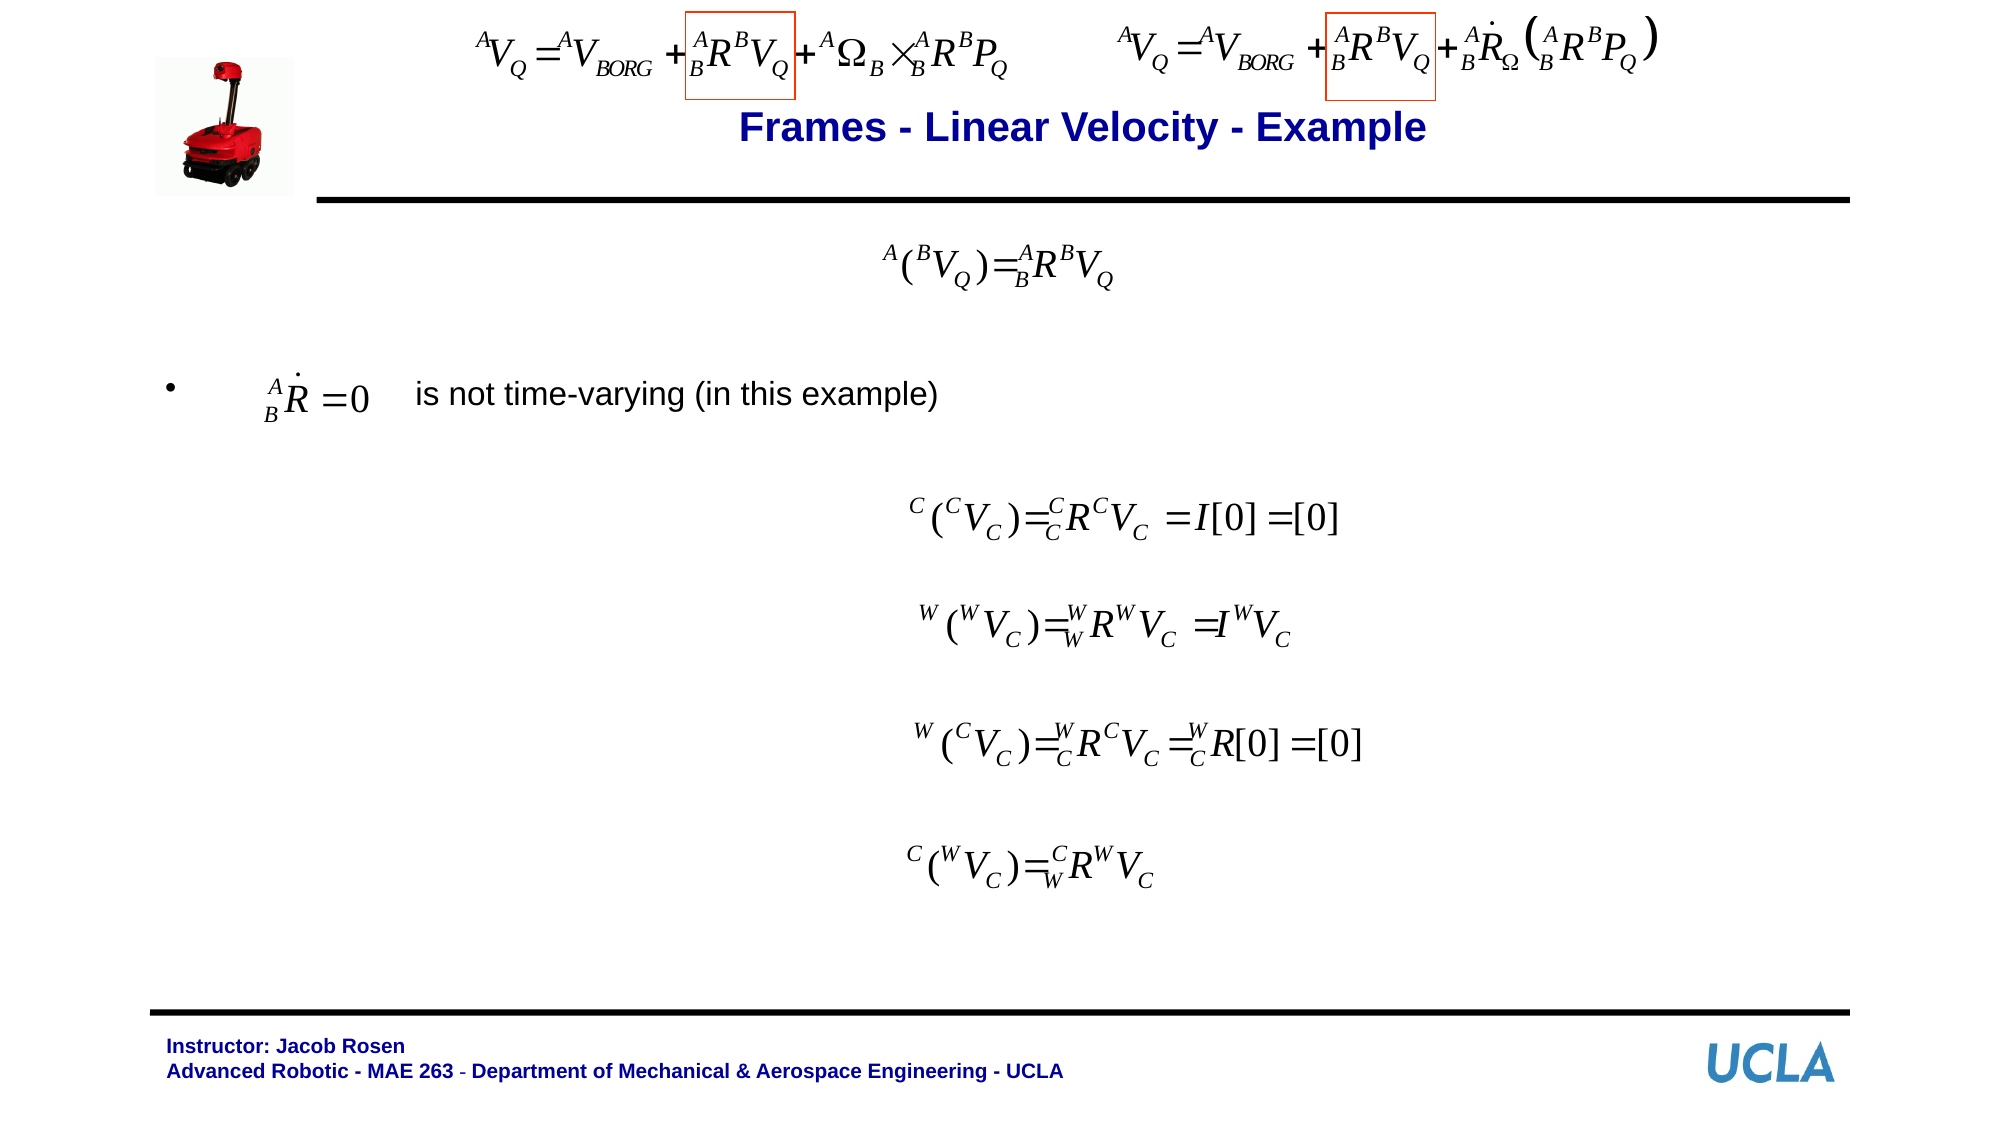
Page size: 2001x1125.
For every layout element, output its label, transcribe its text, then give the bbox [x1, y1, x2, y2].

text_box [1325, 94, 1436, 101]
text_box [256, 368, 377, 430]
title Frames - Linear Velocity - Example [316, 62, 1850, 188]
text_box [1109, 16, 1657, 85]
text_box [903, 487, 1346, 551]
picture [155, 57, 294, 196]
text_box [874, 234, 1122, 302]
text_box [467, 22, 1016, 90]
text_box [900, 835, 1164, 900]
list is not time-varying (in this example) [150, 224, 1850, 1000]
picture [1685, 1021, 1856, 1103]
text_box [908, 712, 1369, 777]
text_box Instructor: Jacob Rosen Advanced Robotic - MAE 263 - Department of Mechanical & Aerospace Engineering - UCLA [151, 1024, 1265, 1088]
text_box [913, 594, 1301, 659]
text_box [685, 11, 796, 20]
